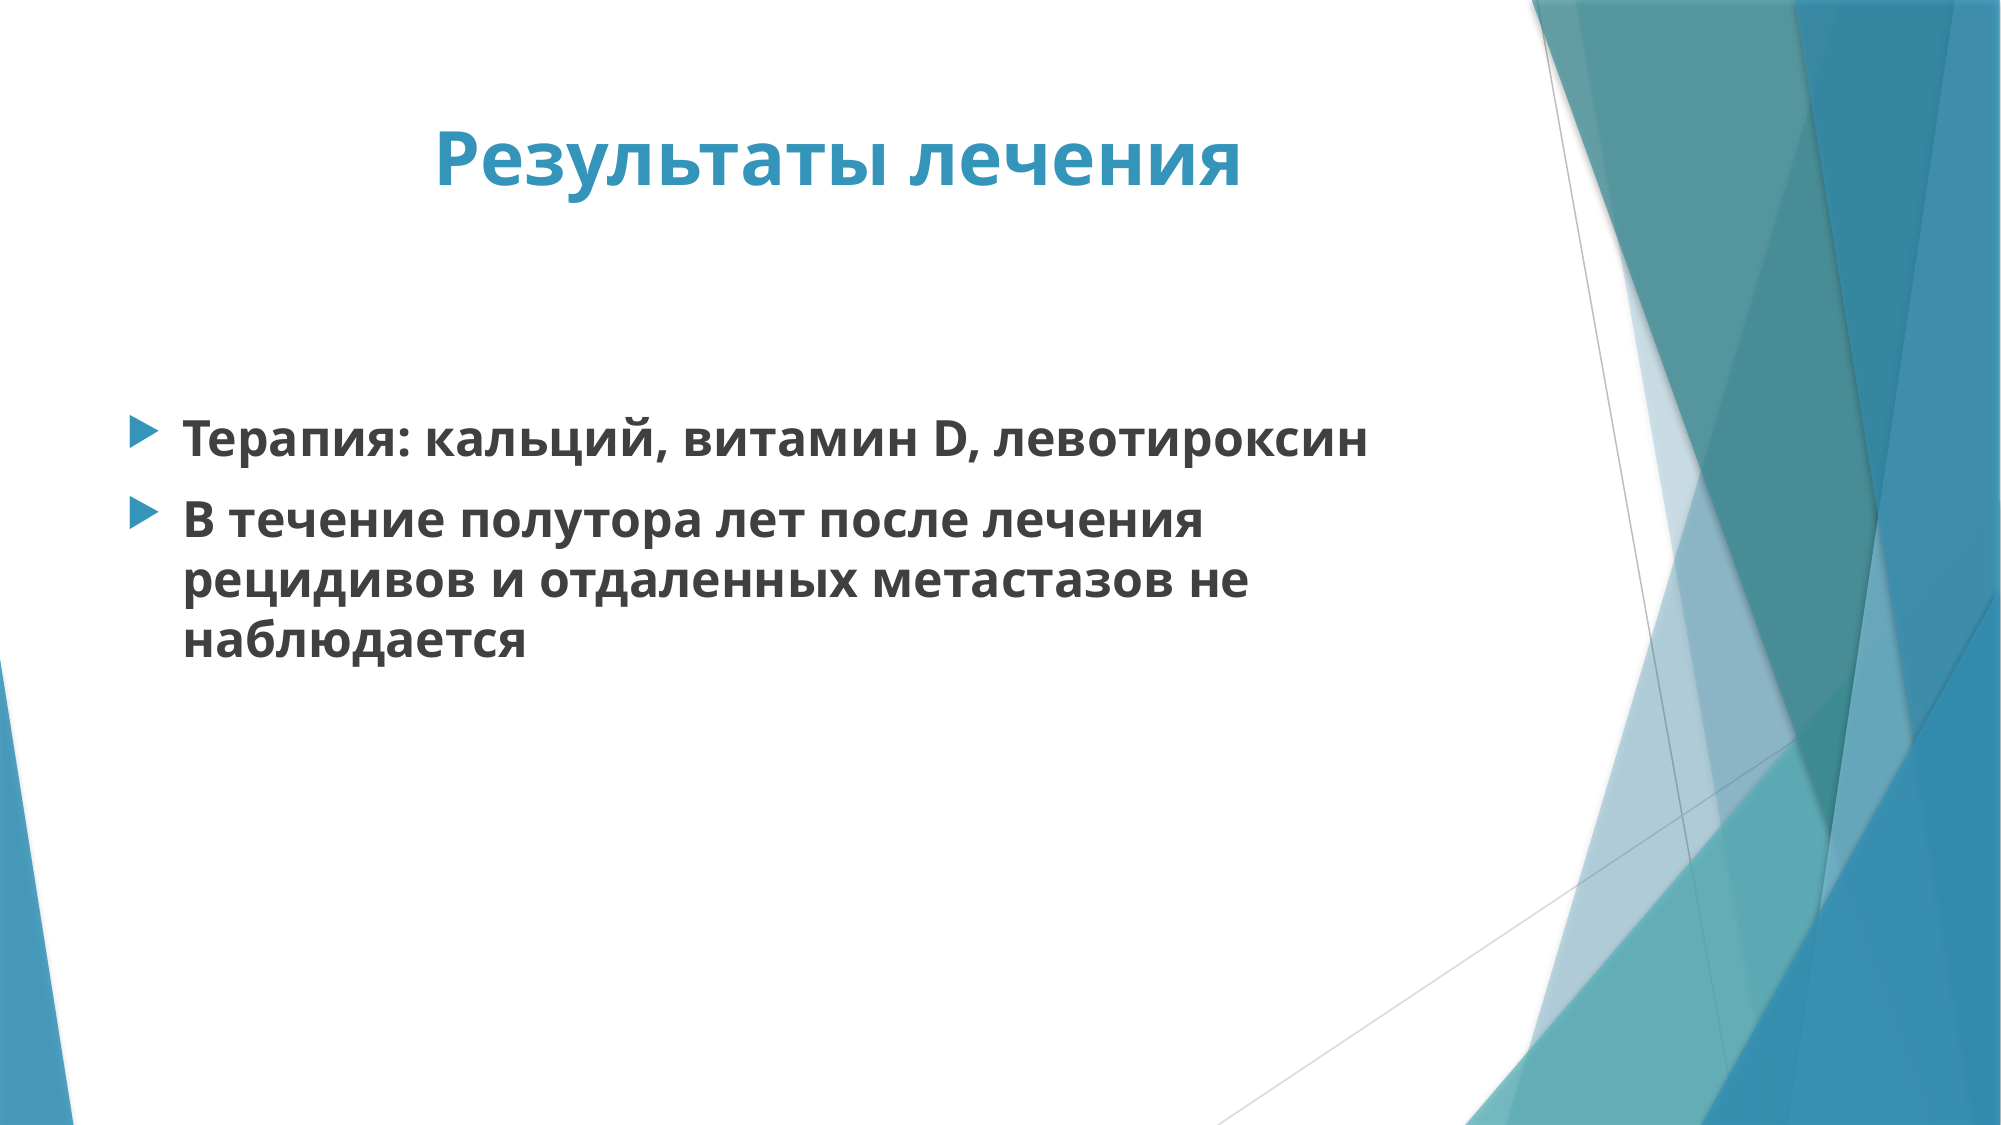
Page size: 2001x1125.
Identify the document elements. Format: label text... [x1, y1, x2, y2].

title Результаты лечения [111, 103, 1568, 320]
list Терапия: кальций, витамин D, левотироксин В течение полутора лет после лечения рецидивов и отдаленных метастазов не наблюдается [111, 399, 1522, 1036]
